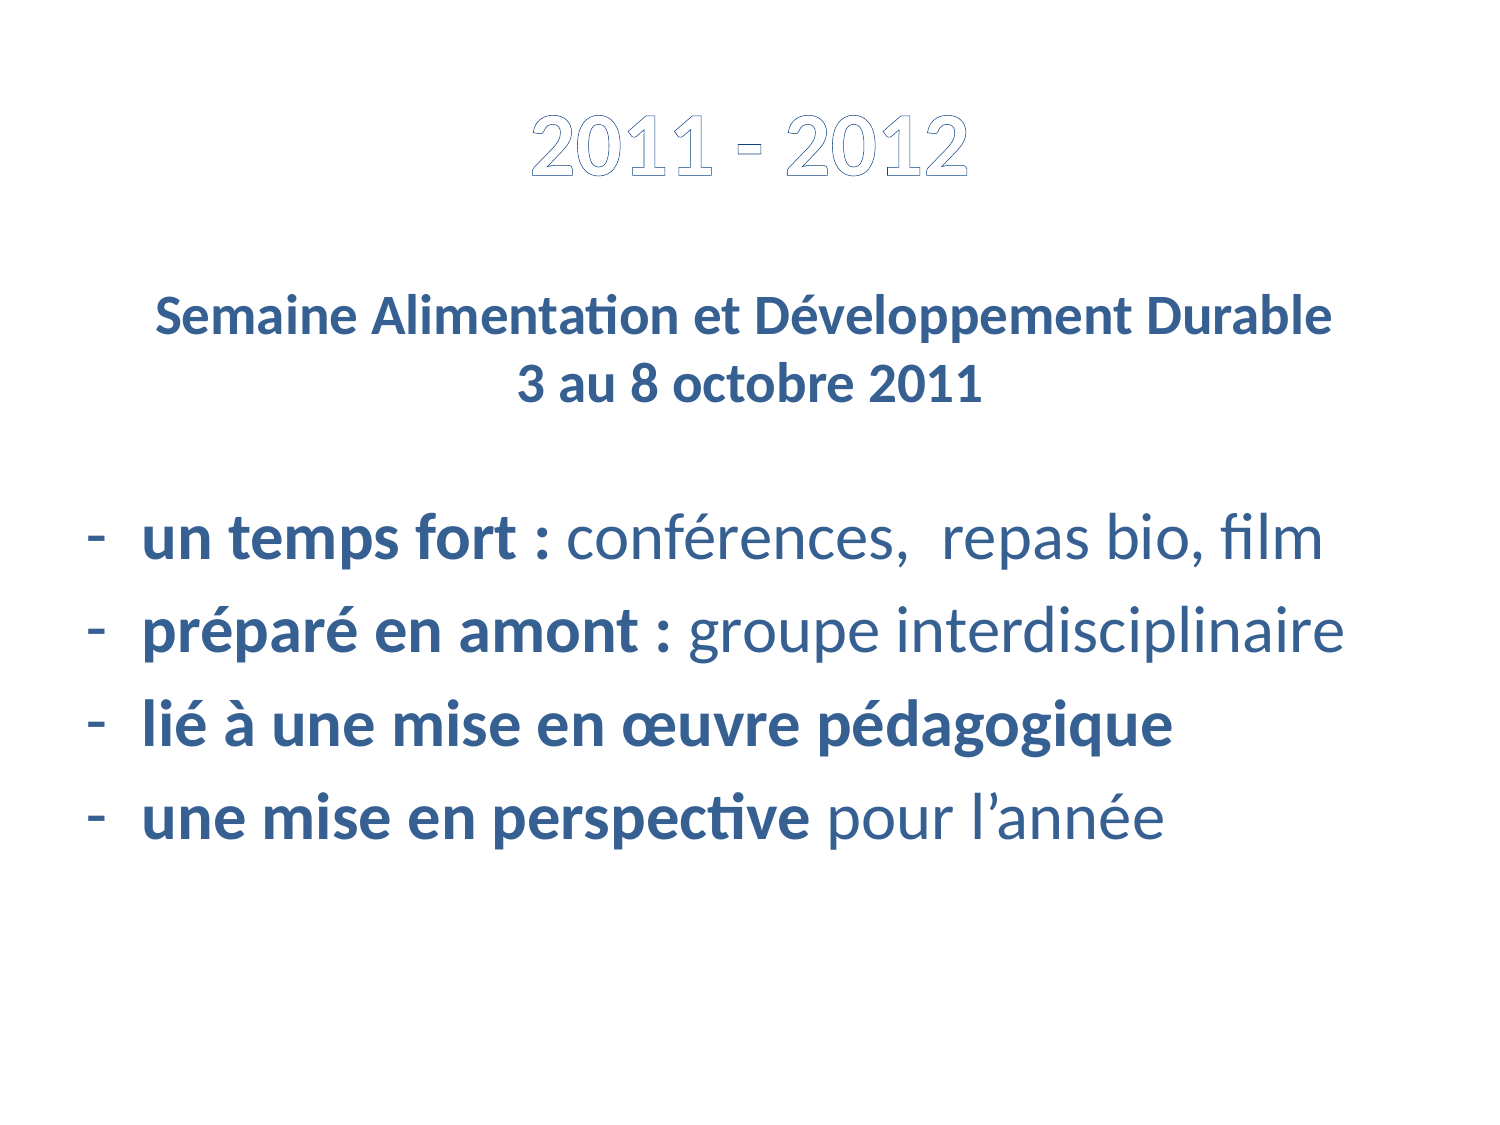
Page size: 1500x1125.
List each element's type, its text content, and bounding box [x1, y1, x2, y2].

list un temps fort : conférences, repas bio, film préparé en amont : groupe interdisciplinaire lié à une mise en œuvre pédagogique une mise en perspective pour l’année [70, 421, 1421, 1125]
title 2011 - 2012 [75, 45, 1425, 233]
text_box Semaine Alimentation et Développement Durable 3 au 8 octobre 2011 [93, 269, 1395, 422]
